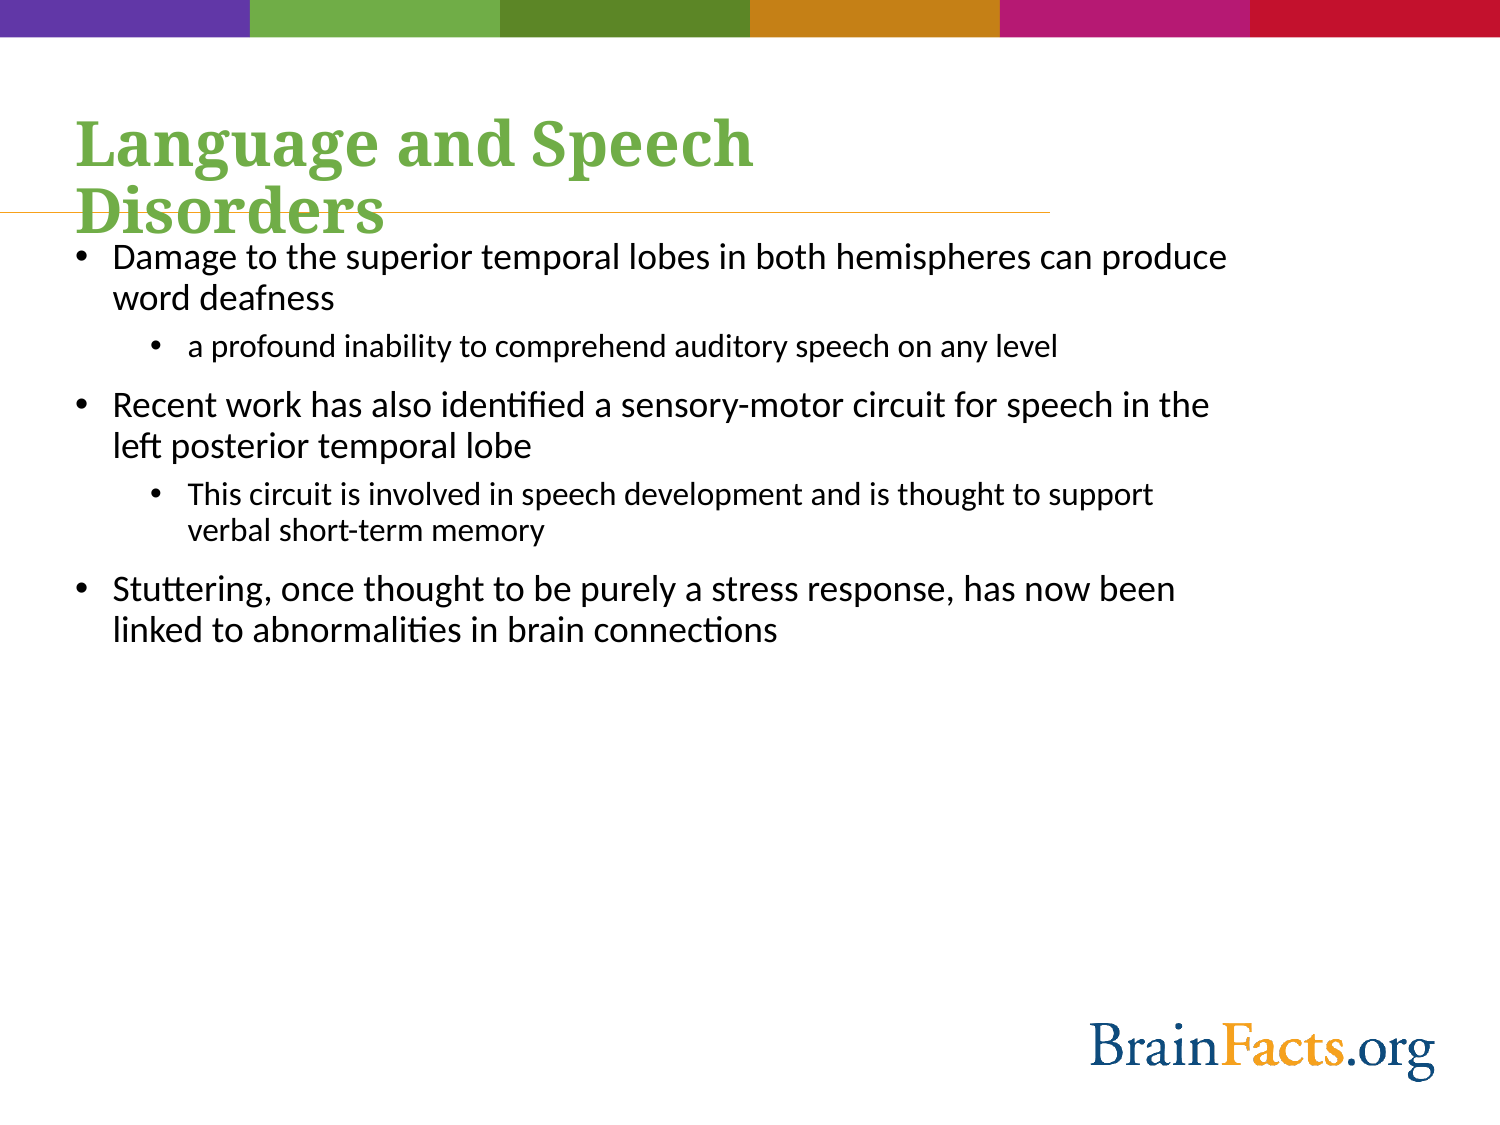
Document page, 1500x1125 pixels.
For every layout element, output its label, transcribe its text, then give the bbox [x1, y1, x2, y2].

picture [1074, 1006, 1450, 1100]
list Damage to the superior temporal lobes in both hemispheres can produce word deafness a profound inability to comprehend auditory speech on any level Recent work has also identified a sensory-motor circuit for speech in the left posterior temporal lobe This circuit is involved in speech development and is thought to support verbal short-term memory Stuttering, once thought to be purely a stress response, has now been linked to abnormalities in brain connections [75, 237, 1246, 938]
title Language and Speech Disorders [75, 112, 950, 188]
